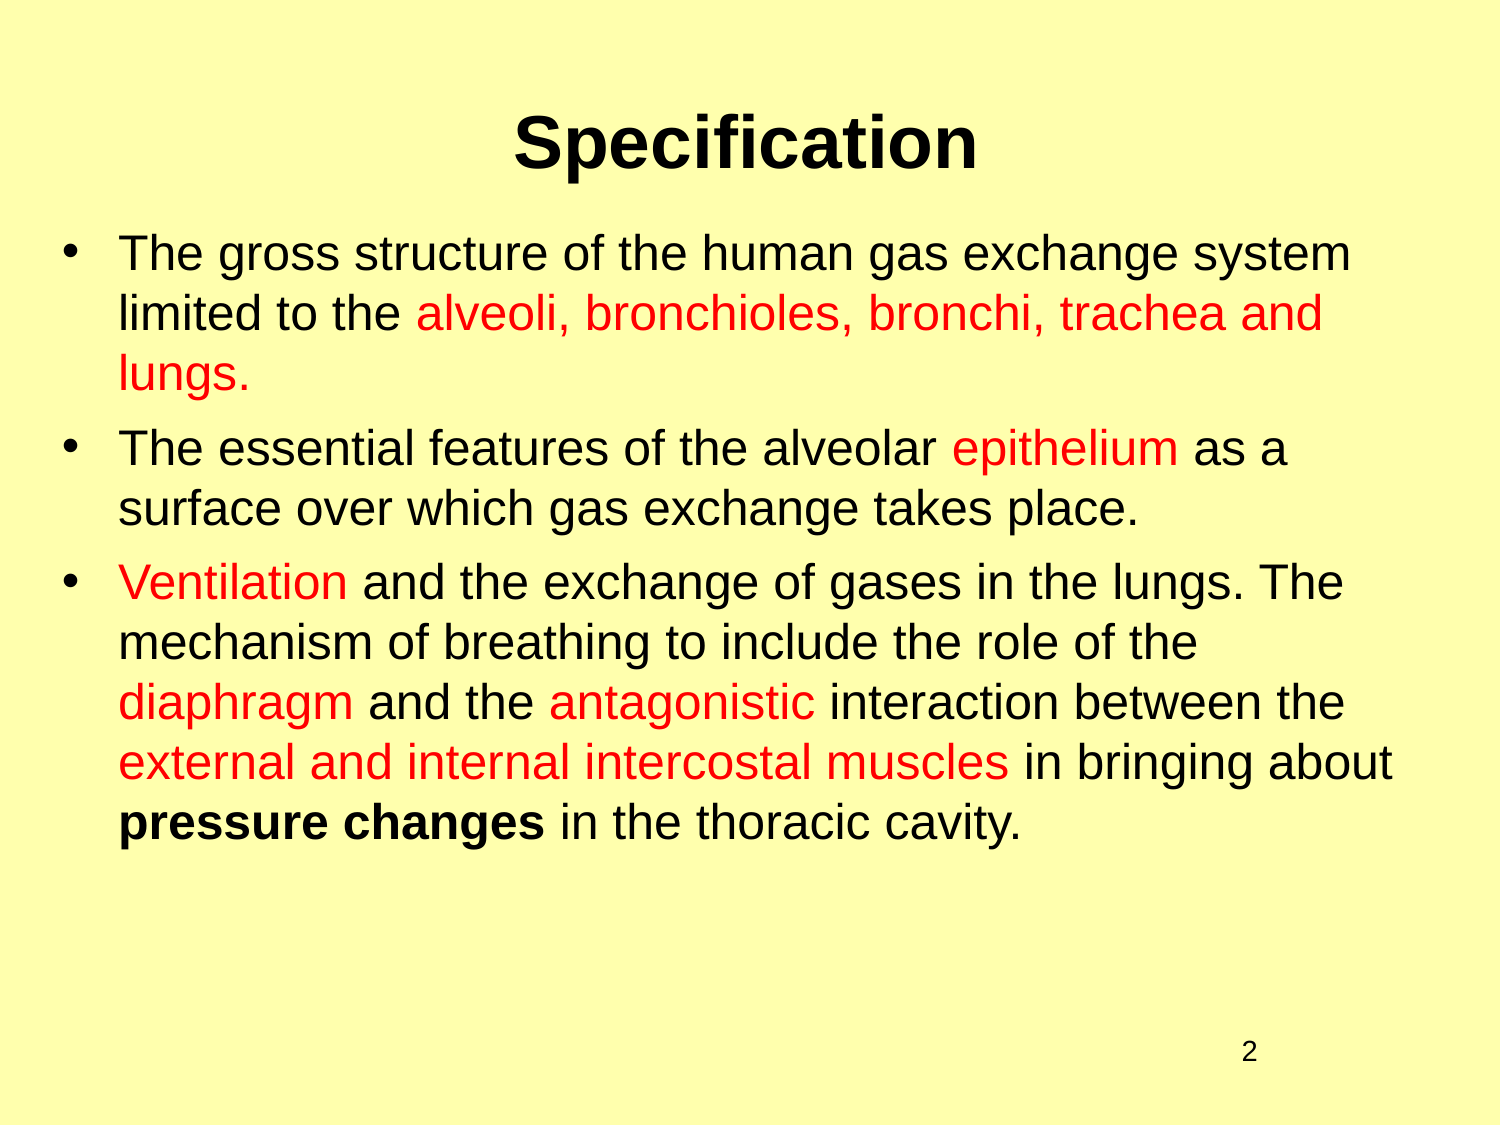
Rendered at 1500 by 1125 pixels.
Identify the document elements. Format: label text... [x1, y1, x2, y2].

slide_number 2 [1224, 1024, 1276, 1075]
title Specification [75, 14, 1425, 212]
list The gross structure of the human gas exchange system limited to the alveoli, bronchioles, bronchi, trachea and lungs. The essential features of the alveolar epithelium as a surface over which gas exchange takes place. Ventilation and the exchange of gases in the lungs. The mechanism of breathing to include the role of the diaphragm and the antagonistic interaction between the external and internal intercostal muscles in bringing about pressure changes in the thoracic cavity. [47, 212, 1453, 1075]
